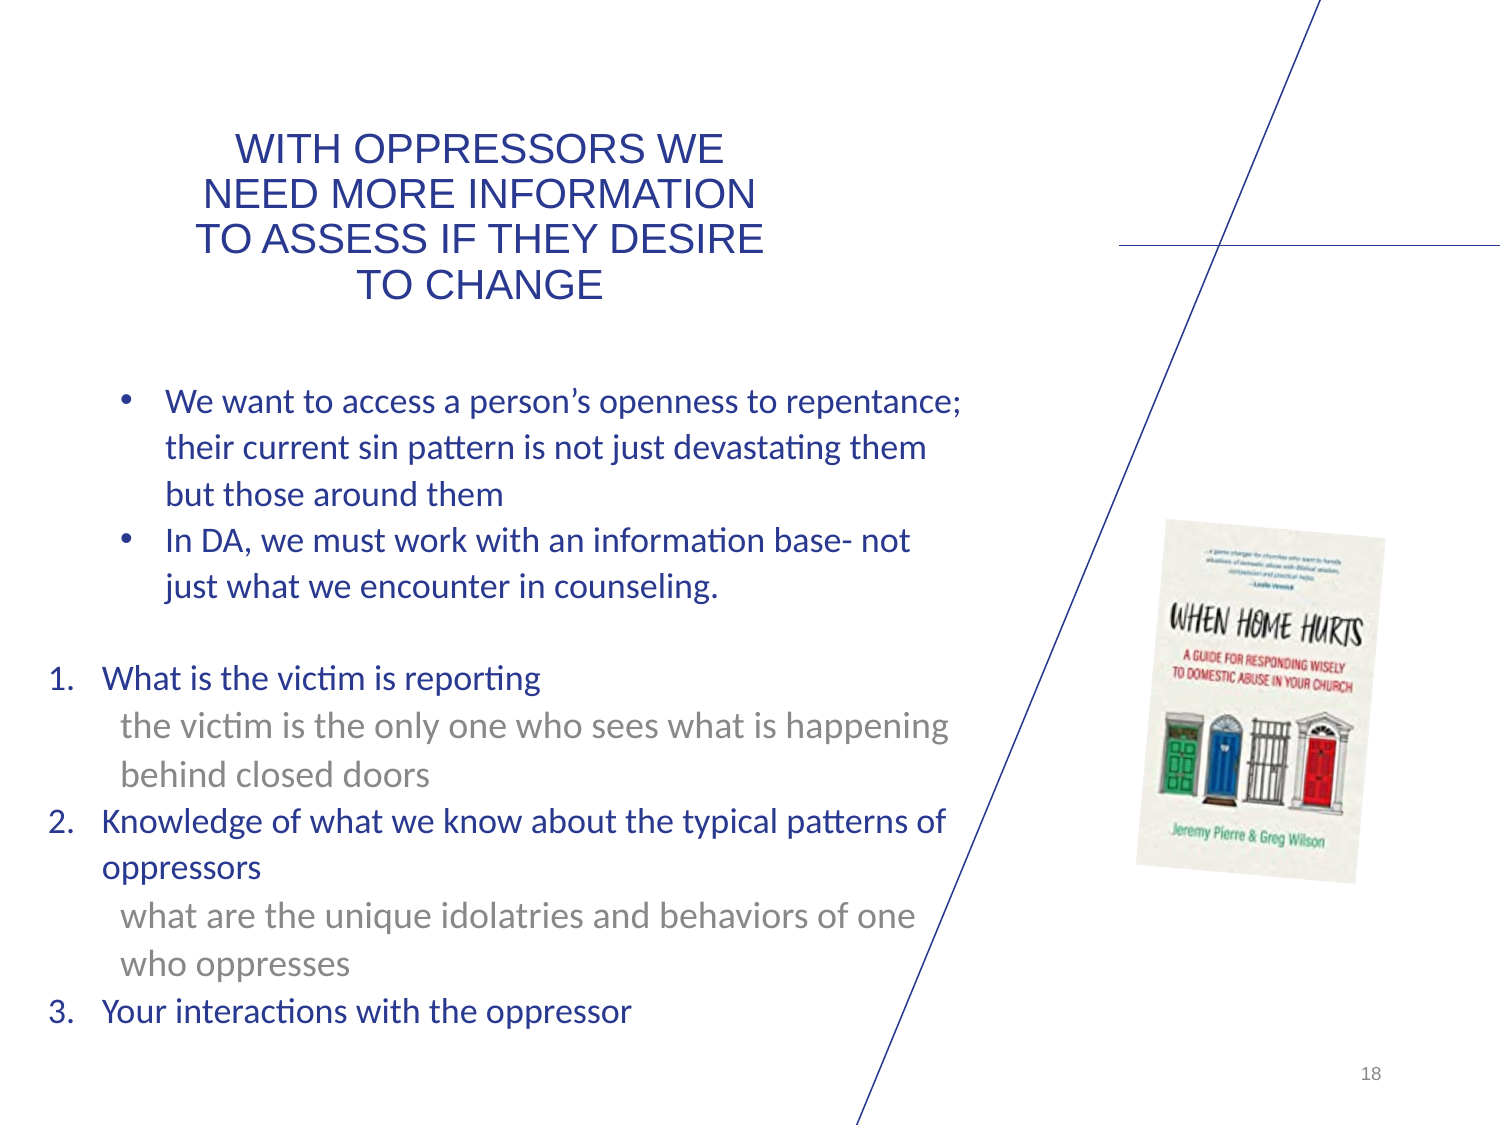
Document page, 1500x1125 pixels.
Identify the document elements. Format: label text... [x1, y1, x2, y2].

list We want to access a person’s openness to repentance; their current sin pattern is not just devastating them but those around them In DA, we must work with an information base- not just what we encounter in counseling. What is the victim is reporting the victim is the only one who sees what is happening behind closed doors Knowledge of what we know about the typical patterns of oppressors what are the unique idolatries and behaviors of one who oppresses Your interactions with the oppressor [32, 367, 979, 1043]
slide_number 18 [1059, 1042, 1397, 1103]
picture [1136, 519, 1385, 883]
title WITH OPPRESSORS WE NEED MORE INFORMATION TO ASSESS IF THEY DESIRE TO CHANGE [165, 118, 795, 316]
